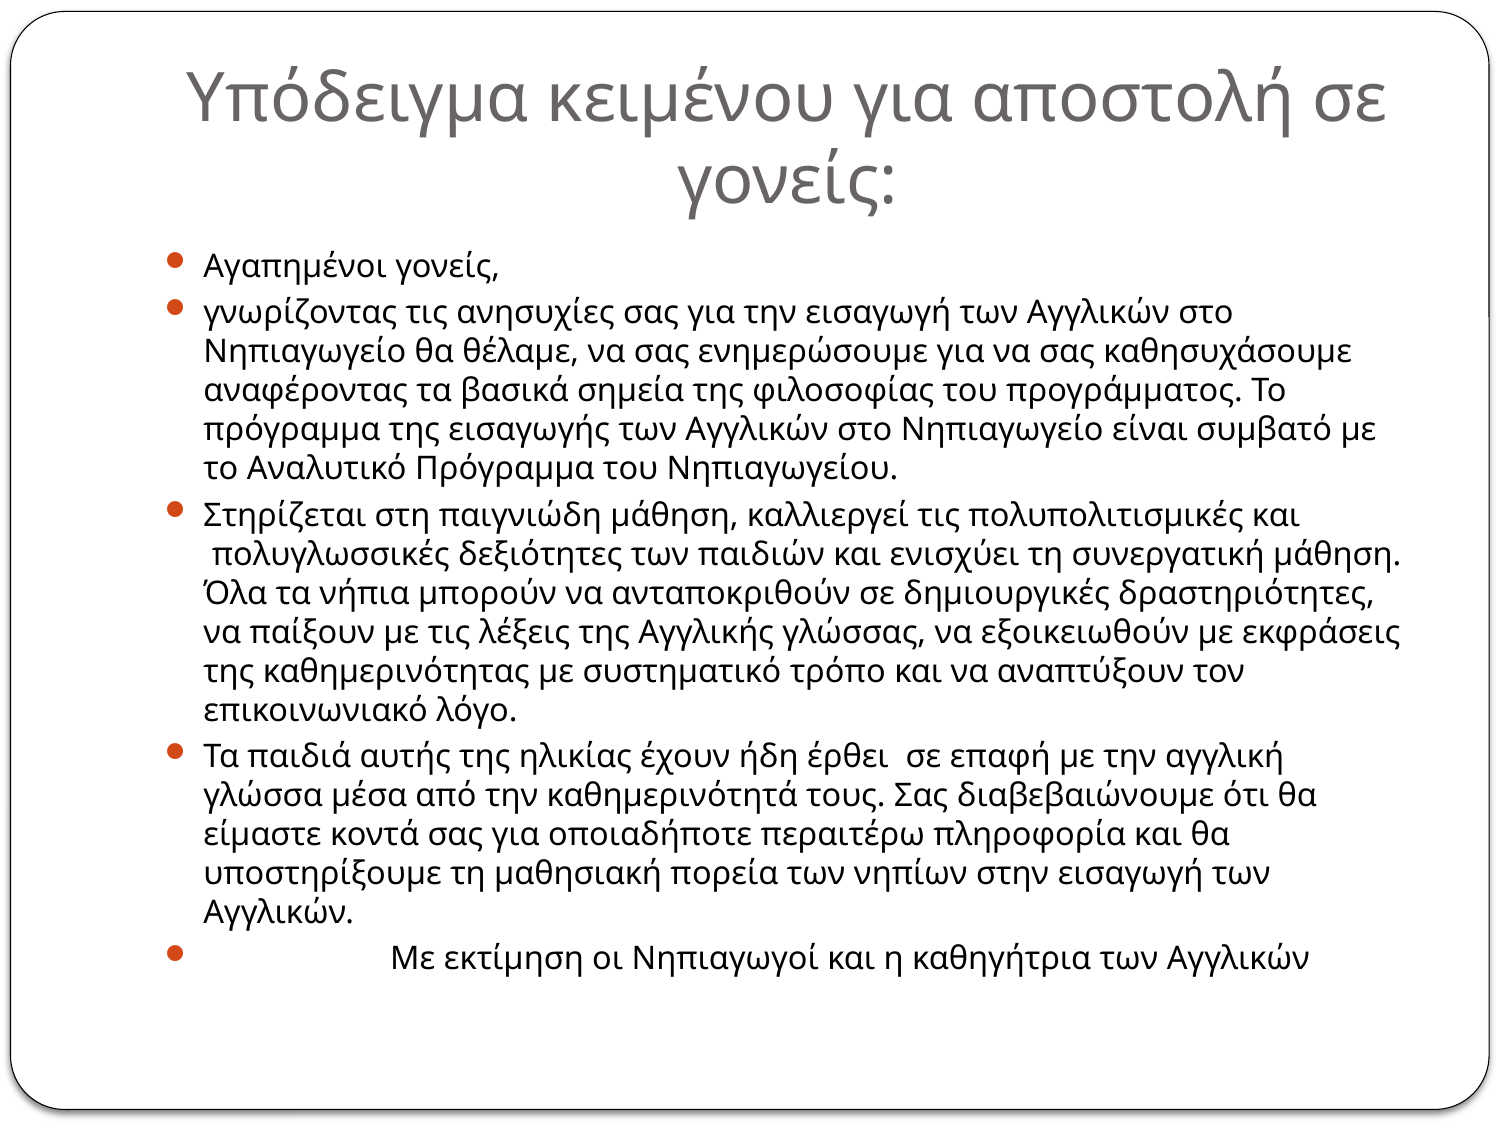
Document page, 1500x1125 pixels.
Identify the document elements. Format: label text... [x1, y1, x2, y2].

list Αγαπημένοι γονείς, γνωρίζοντας τις ανησυχίες σας για την εισαγωγή των Αγγλικών στο Νηπιαγωγείο θα θέλαμε, να σας ενημερώσουμε για να σας καθησυχάσουμε αναφέροντας τα βασικά σημεία της φιλοσοφίας του προγράμματος. Το πρόγραμμα της εισαγωγής των Αγγλικών στο Νηπιαγωγείο είναι συμβατό με το Αναλυτικό Πρόγραμμα του Νηπιαγωγείου. Στηρίζεται στη παιγνιώδη μάθηση, καλλιεργεί τις πολυπολιτισμικές και πολυγλωσσικές δεξιότητες των παιδιών και ενισχύει τη συνεργατική μάθηση. Όλα τα νήπια μπορούν να ανταποκριθούν σε δημιουργικές δραστηριότητες, να παίξουν με τις λέξεις της Αγγλικής γλώσσας, να εξοικειωθούν με εκφράσεις της καθημερινότητας με συστηματικό τρόπο και να αναπτύξουν τον επικοινωνιακό λόγο. Τα παιδιά αυτής της ηλικίας έχουν ήδη έρθει σε επαφή με την αγγλική γλώσσα μέσα από την καθημερινότητά τους. Σας διαβεβαιώνουμε ότι θα είμαστε κοντά σας για οποιαδήποτε περαιτέρω πληροφορία και θα υποστηρίξουμε τη μαθησιακή πορεία των νηπίων στην εισαγωγή των Αγγλικών. Με εκτίμηση οι Νηπιαγωγοί και η καθηγήτρια των Αγγλικών [150, 237, 1425, 988]
title Υπόδειγμα κειμένου για αποστολή σε γονείς: [150, 45, 1425, 233]
